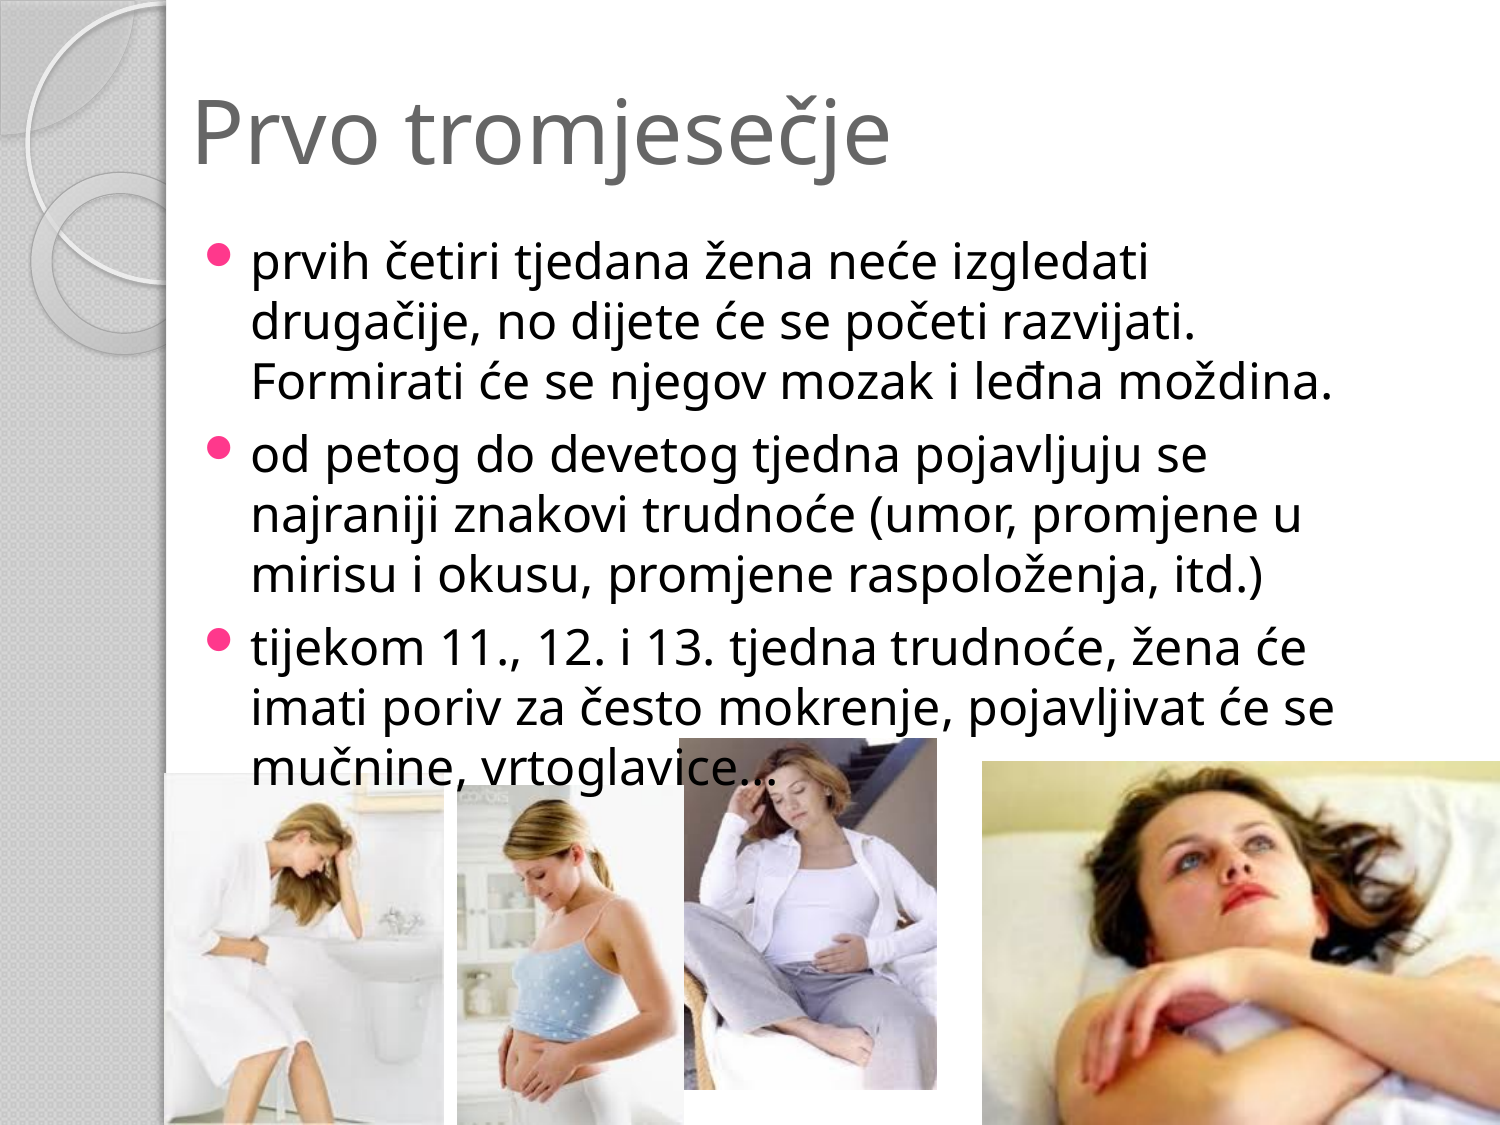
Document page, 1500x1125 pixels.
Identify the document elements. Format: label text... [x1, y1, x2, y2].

picture [163, 773, 445, 1125]
list prvih četiri tjedana žena neće izgledati drugačije, no dijete će se početi razvijati. Formirati će se njegov mozak i leđna moždina. od petog do devetog tjedna pojavljuju se najraniji znakovi trudnoće (umor, promjene u mirisu i okusu, promjene raspoloženja, itd.) tijekom 11., 12. i 13. tjedna trudnoće, žena će imati poriv za često mokrenje, pojavljivat će se mučnine, vrtoglavice... [175, 222, 1406, 1011]
title Prvo tromjesečje [175, 35, 1406, 222]
picture [456, 738, 937, 1125]
picture [981, 761, 1500, 1125]
